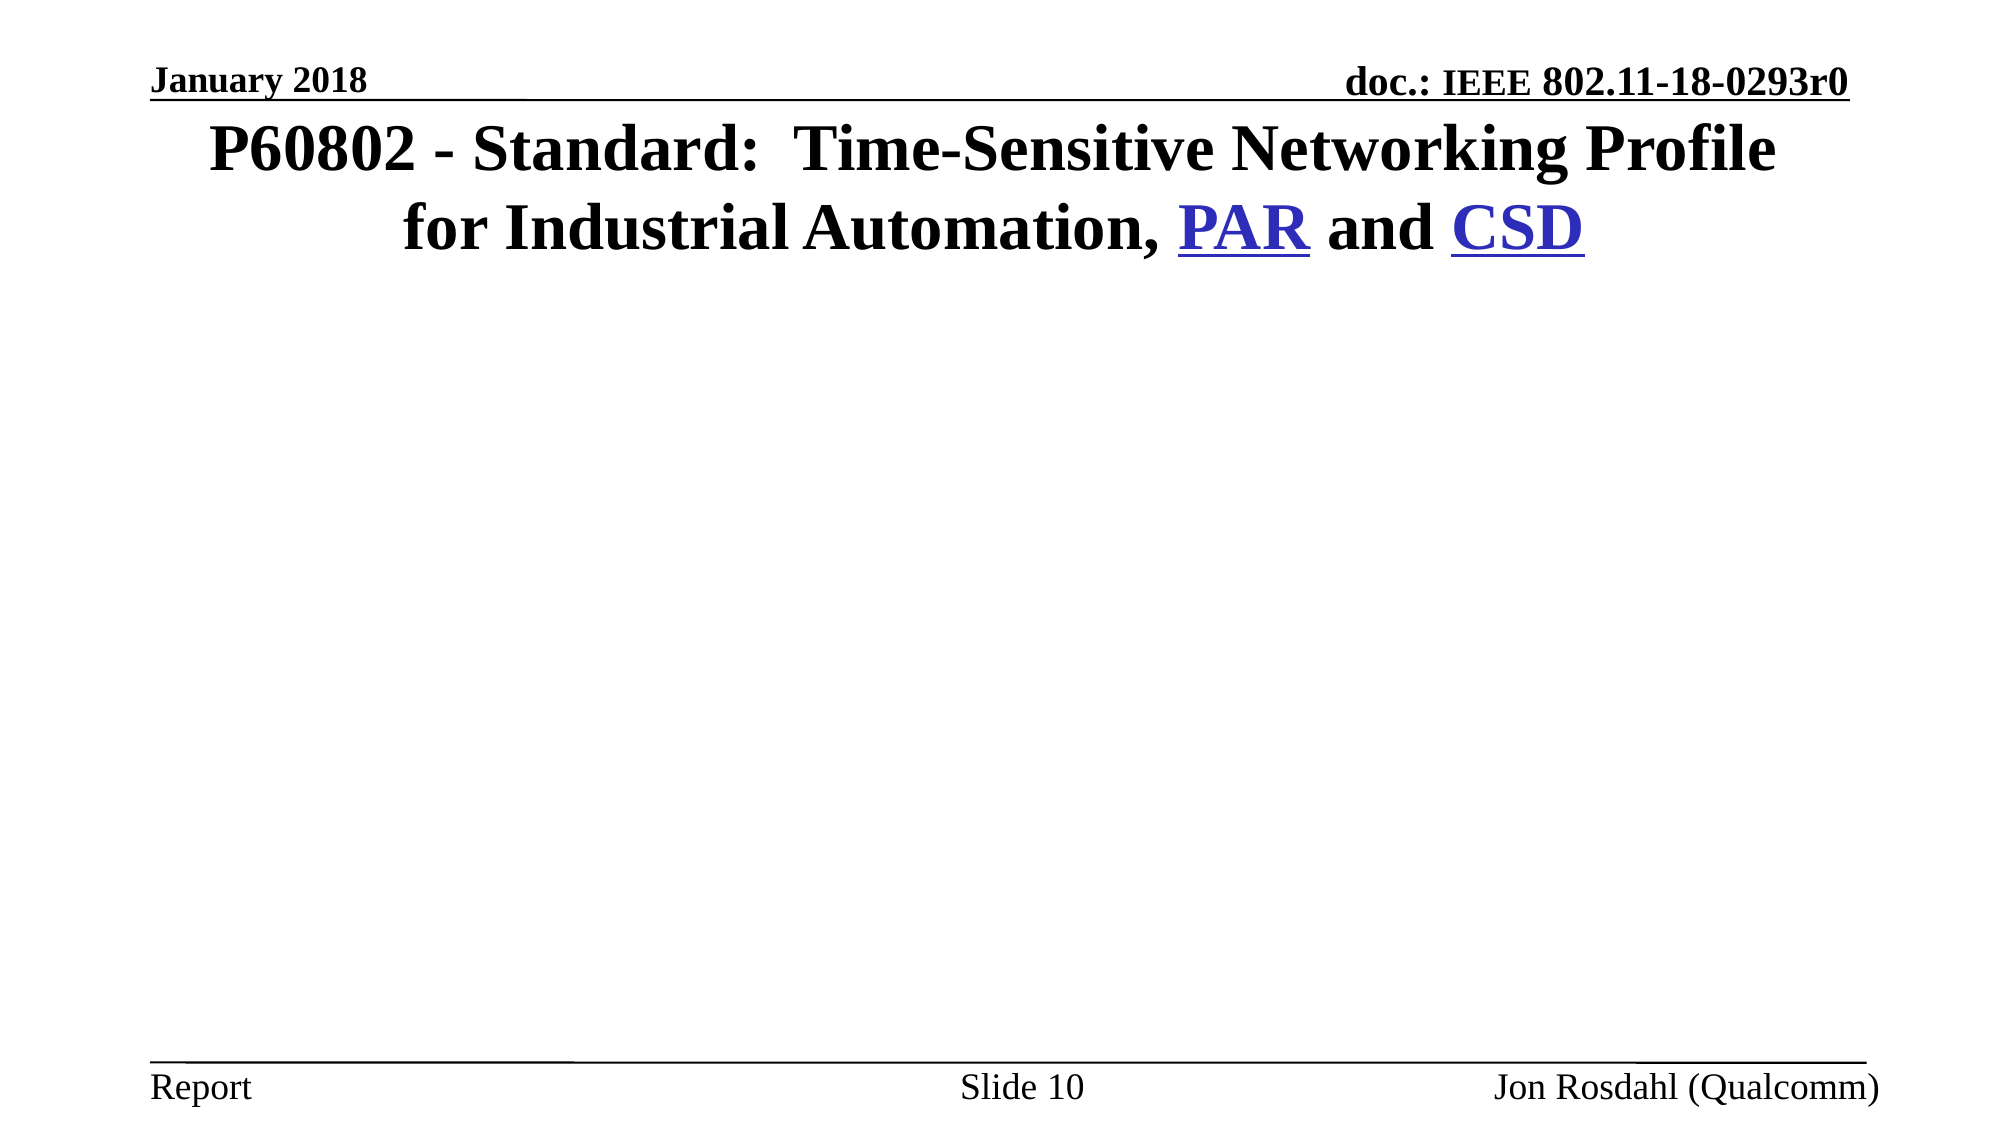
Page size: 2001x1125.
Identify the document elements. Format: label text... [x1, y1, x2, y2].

footer Jon Rosdahl (Qualcomm) [1436, 1061, 1881, 1108]
slide_number Slide 10 [950, 1061, 1095, 1125]
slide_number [149, 49, 431, 100]
title P60802 - Standard: Time-Sensitive Networking Profile for Industrial Automation, PAR and CSD [149, 99, 1839, 268]
